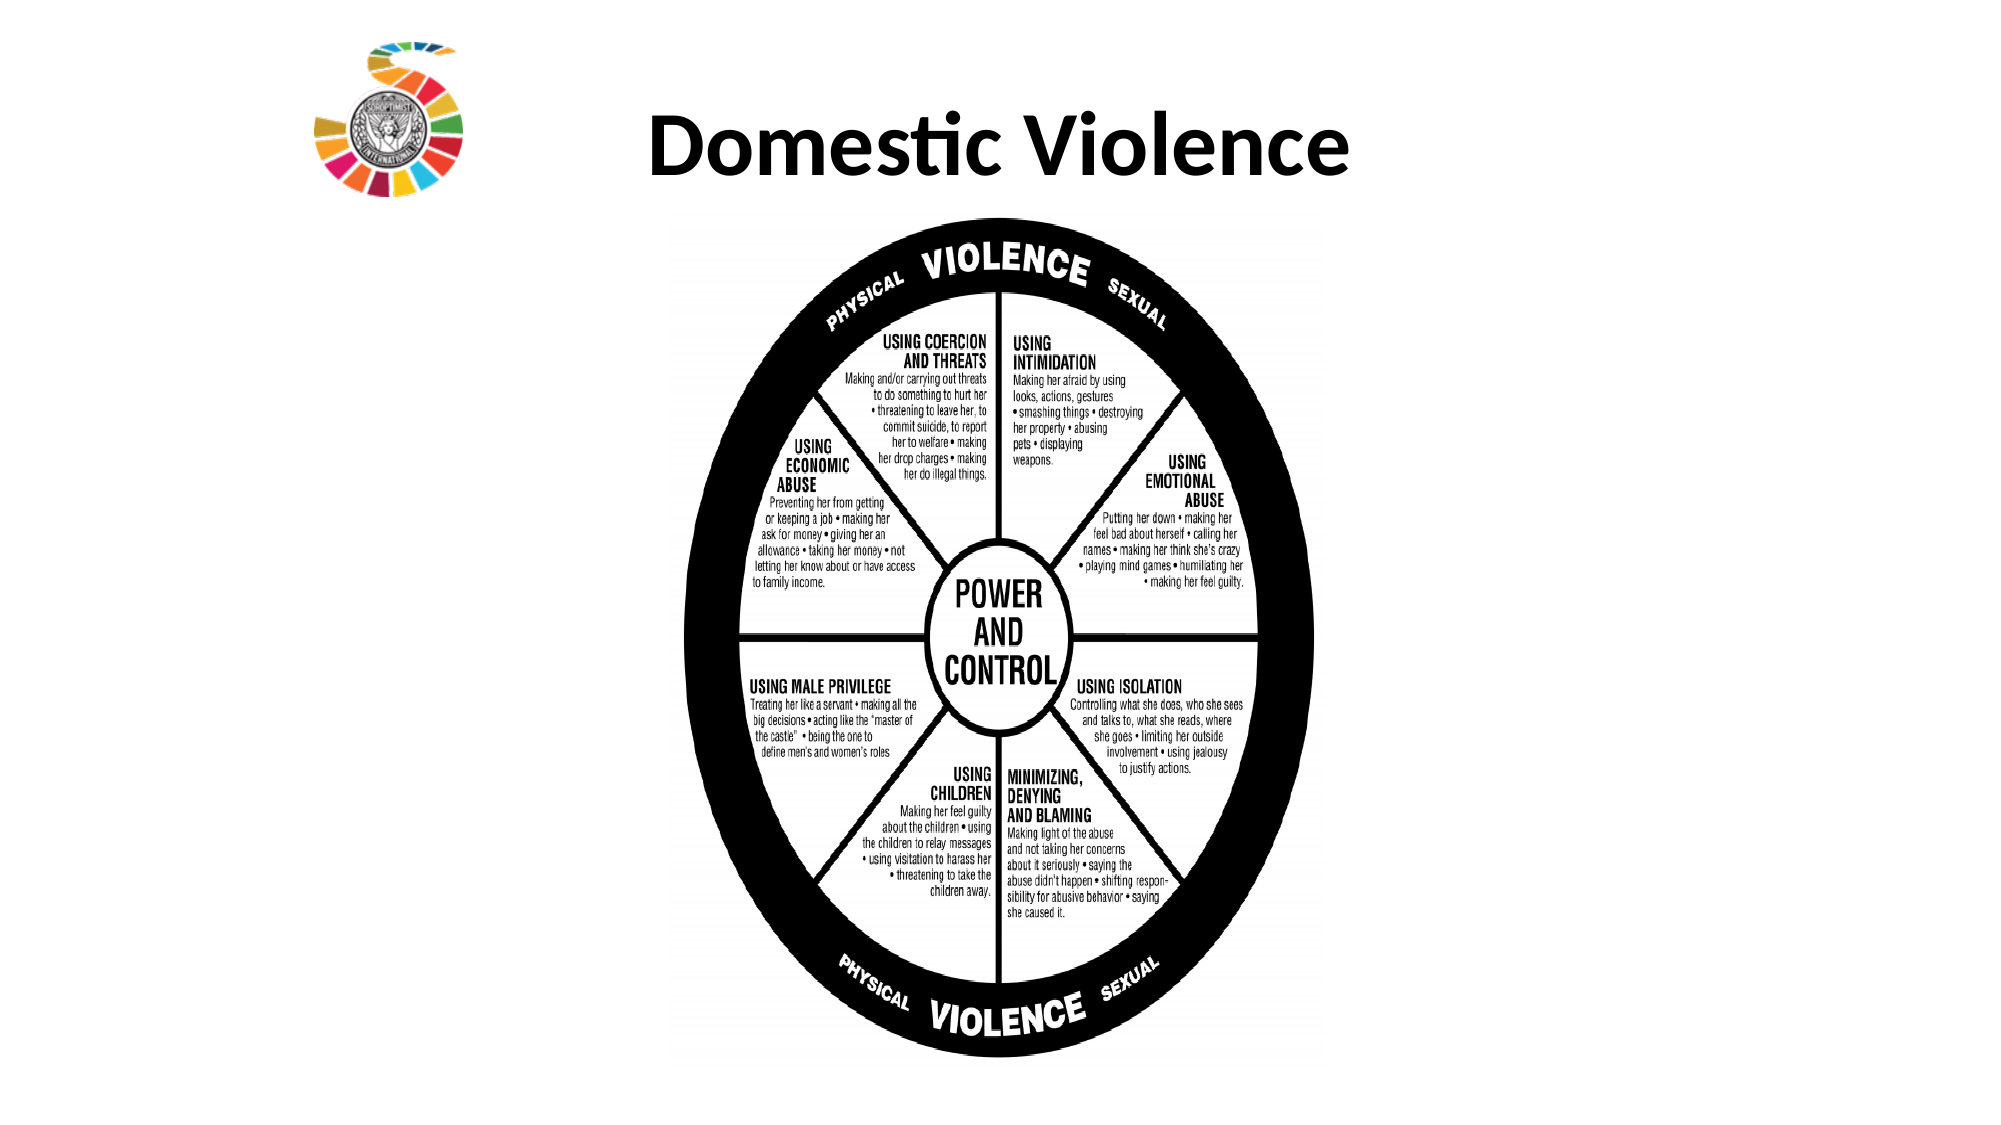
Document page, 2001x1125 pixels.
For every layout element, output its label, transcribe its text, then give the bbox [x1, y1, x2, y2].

picture [314, 42, 464, 197]
picture [669, 213, 1325, 1069]
title Domestic Violence [99, 45, 1900, 233]
